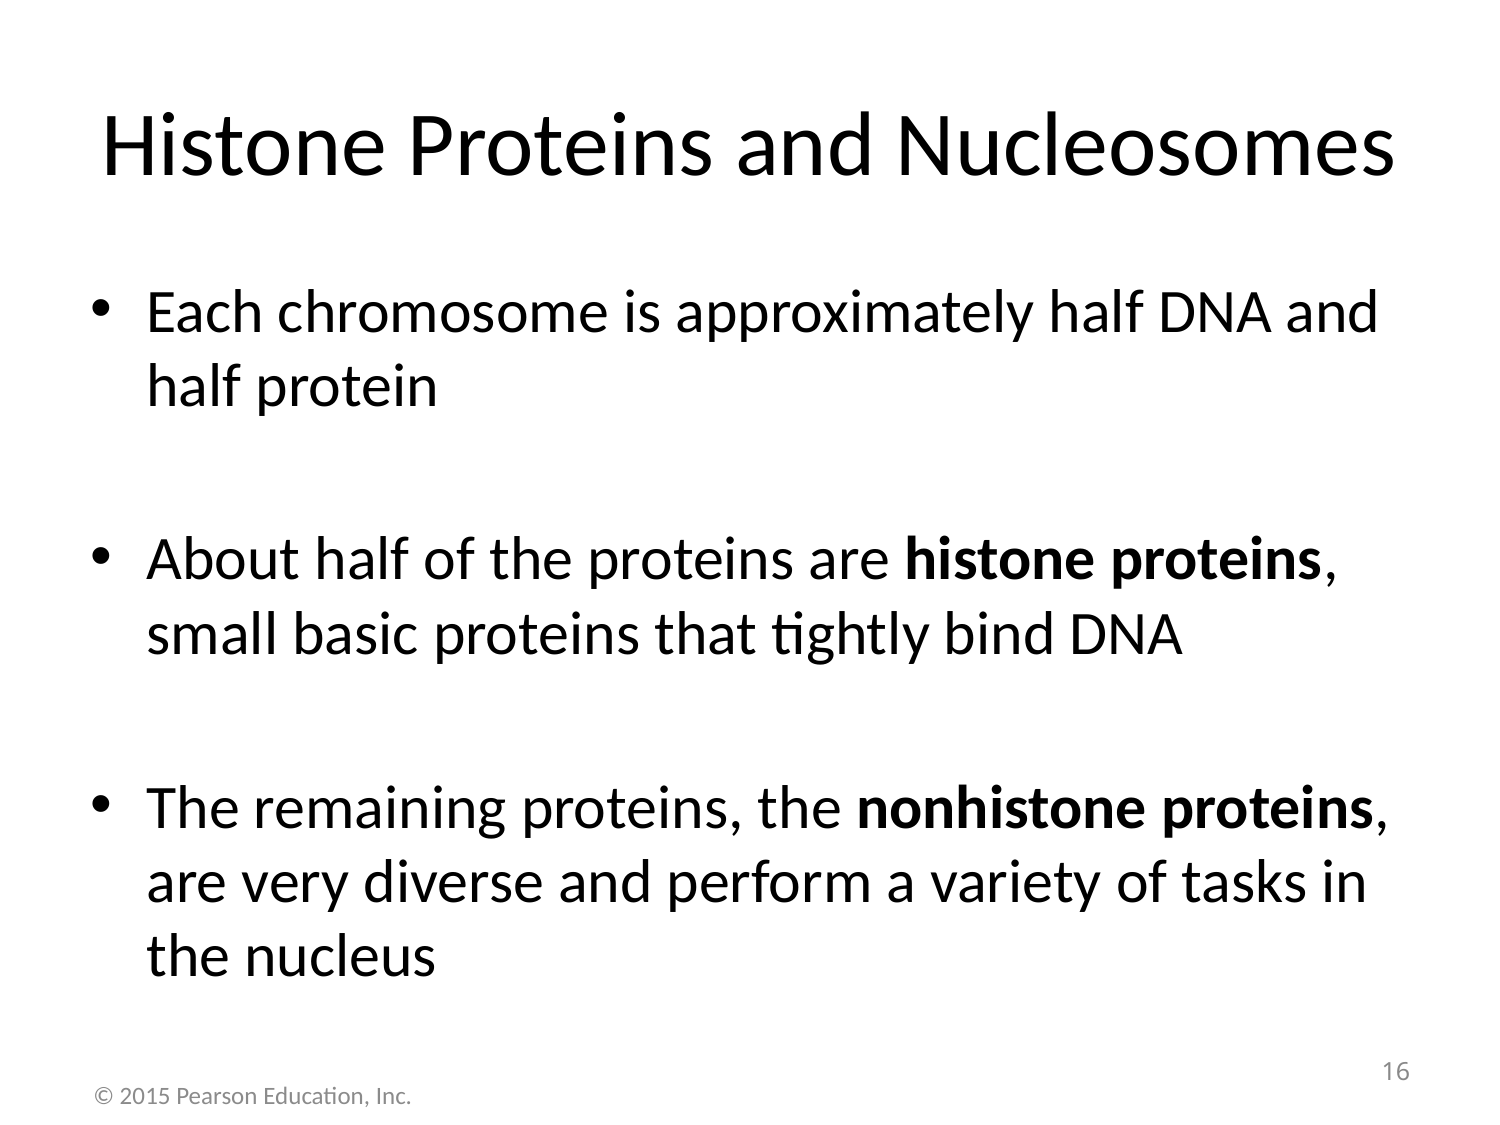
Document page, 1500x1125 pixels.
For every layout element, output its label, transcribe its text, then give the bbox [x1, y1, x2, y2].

footer © 2015 Pearson Education, Inc. [0, 1065, 507, 1125]
text_box 16 [1074, 1042, 1425, 1103]
title Histone Proteins and Nucleosomes [75, 45, 1425, 233]
list Each chromosome is approximately half DNA and half protein About half of the proteins are histone proteins, small basic proteins that tightly bind DNA The remaining proteins, the nonhistone proteins, are very diverse and perform a variety of tasks in the nucleus [75, 262, 1425, 1005]
